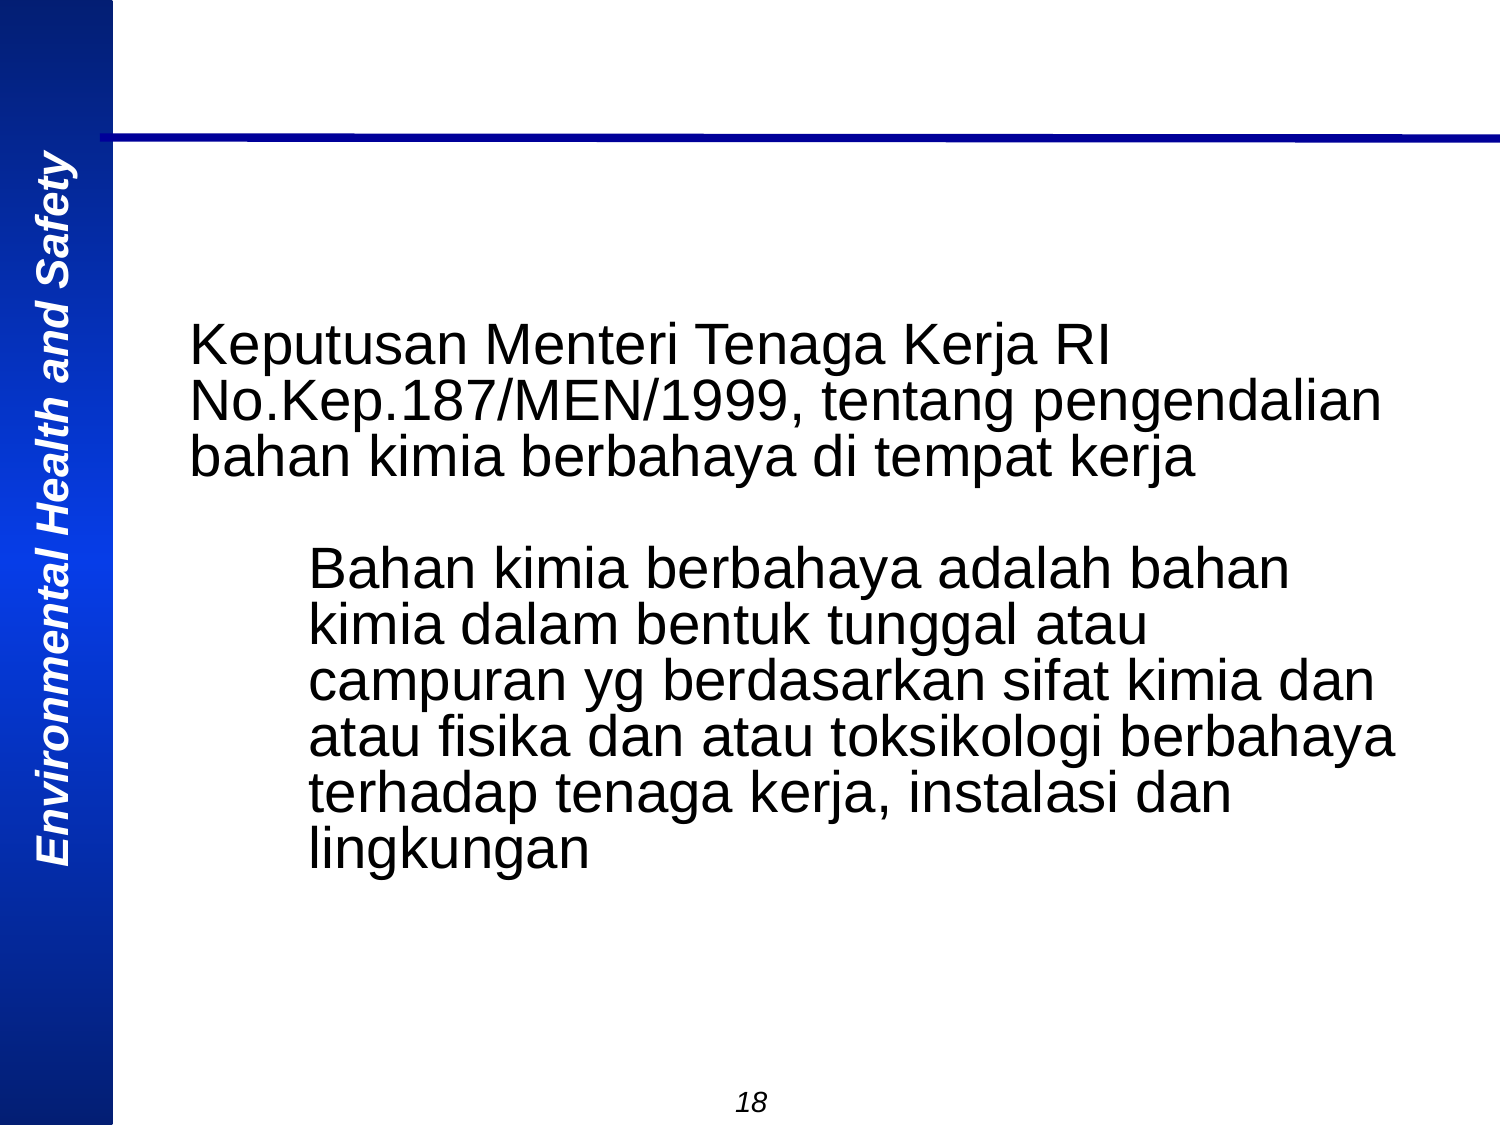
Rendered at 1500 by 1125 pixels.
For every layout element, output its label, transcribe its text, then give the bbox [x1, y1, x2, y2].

text_box Keputusan Menteri Tenaga Kerja RI No.Kep.187/MEN/1999, tentang pengendalian bahan kimia berbahaya di tempat kerja Bahan kimia berbahaya adalah bahan kimia dalam bentuk tunggal atau campuran yg berdasarkan sifat kimia dan atau fisika dan atau toksikologi berbahaya terhadap tenaga kerja, instalasi dan lingkungan [174, 312, 1413, 888]
